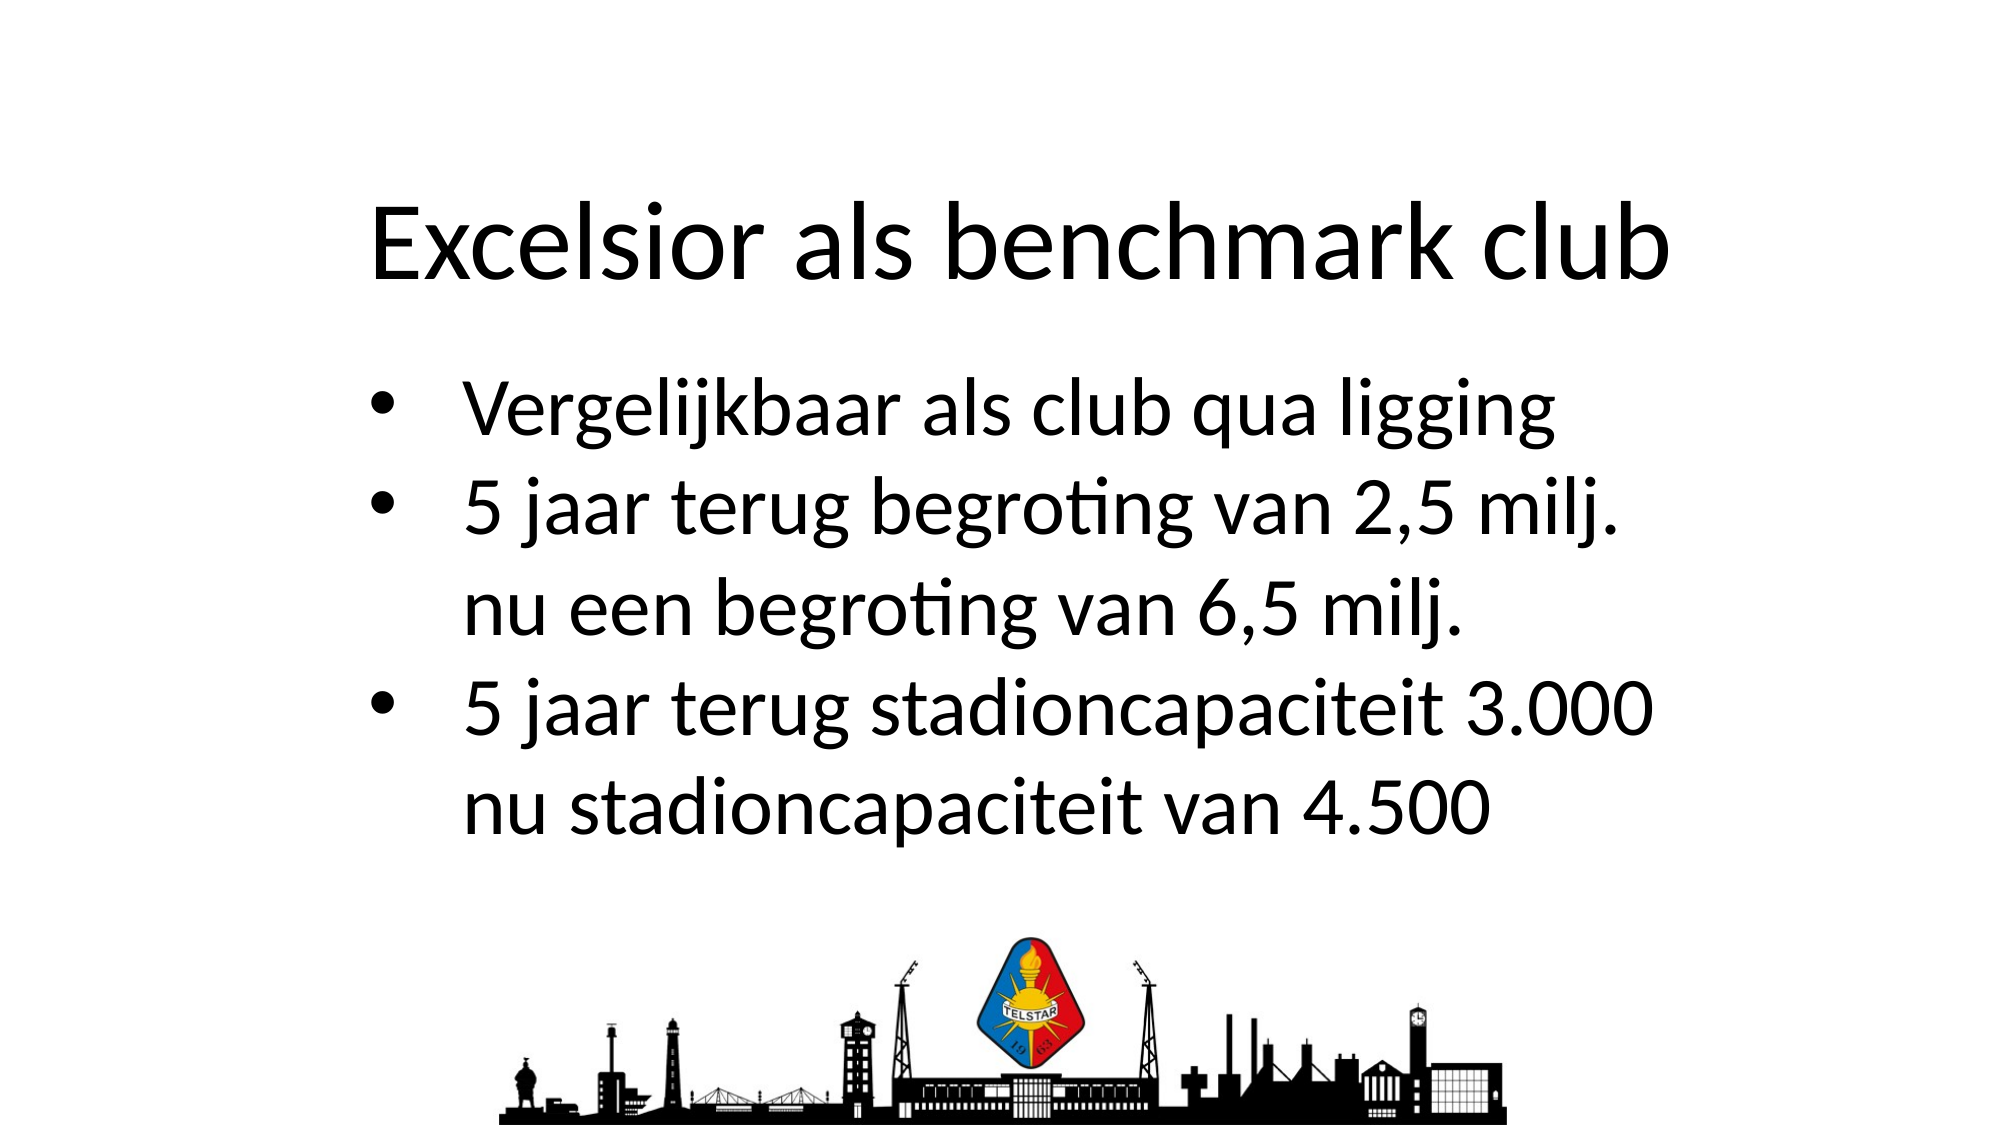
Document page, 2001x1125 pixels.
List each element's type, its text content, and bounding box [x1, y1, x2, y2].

picture [493, 922, 1507, 1125]
text_box Excelsior als benchmark club Vergelijkbaar als club qua ligging 5 jaar terug begroting van 2,5 milj. nu een begroting van 6,5 milj. 5 jaar terug stadioncapaciteit 3.000 nu stadioncapaciteit van 4.500 [353, 159, 1689, 860]
